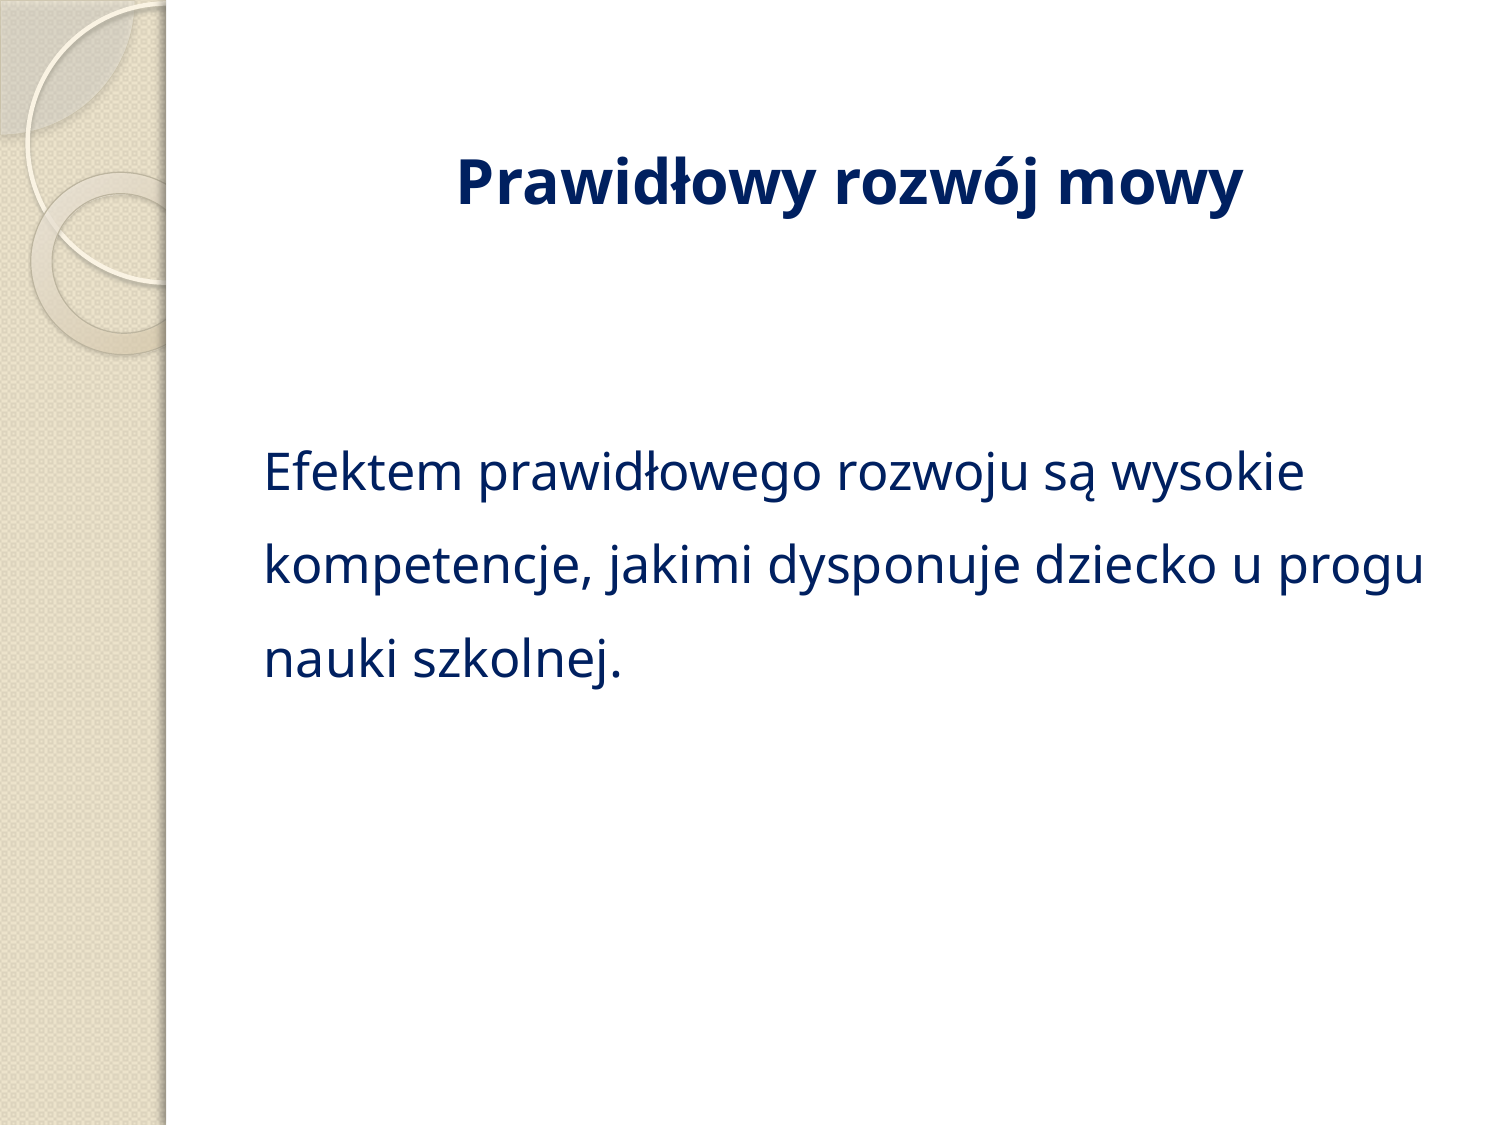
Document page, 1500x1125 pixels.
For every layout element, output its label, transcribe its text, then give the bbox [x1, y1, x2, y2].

title Prawidłowy rozwój mowy [235, 45, 1466, 243]
list Efektem prawidłowego rozwoju są wysokie kompetencje, jakimi dysponuje dziecko u progu nauki szkolnej. [235, 243, 1466, 1025]
